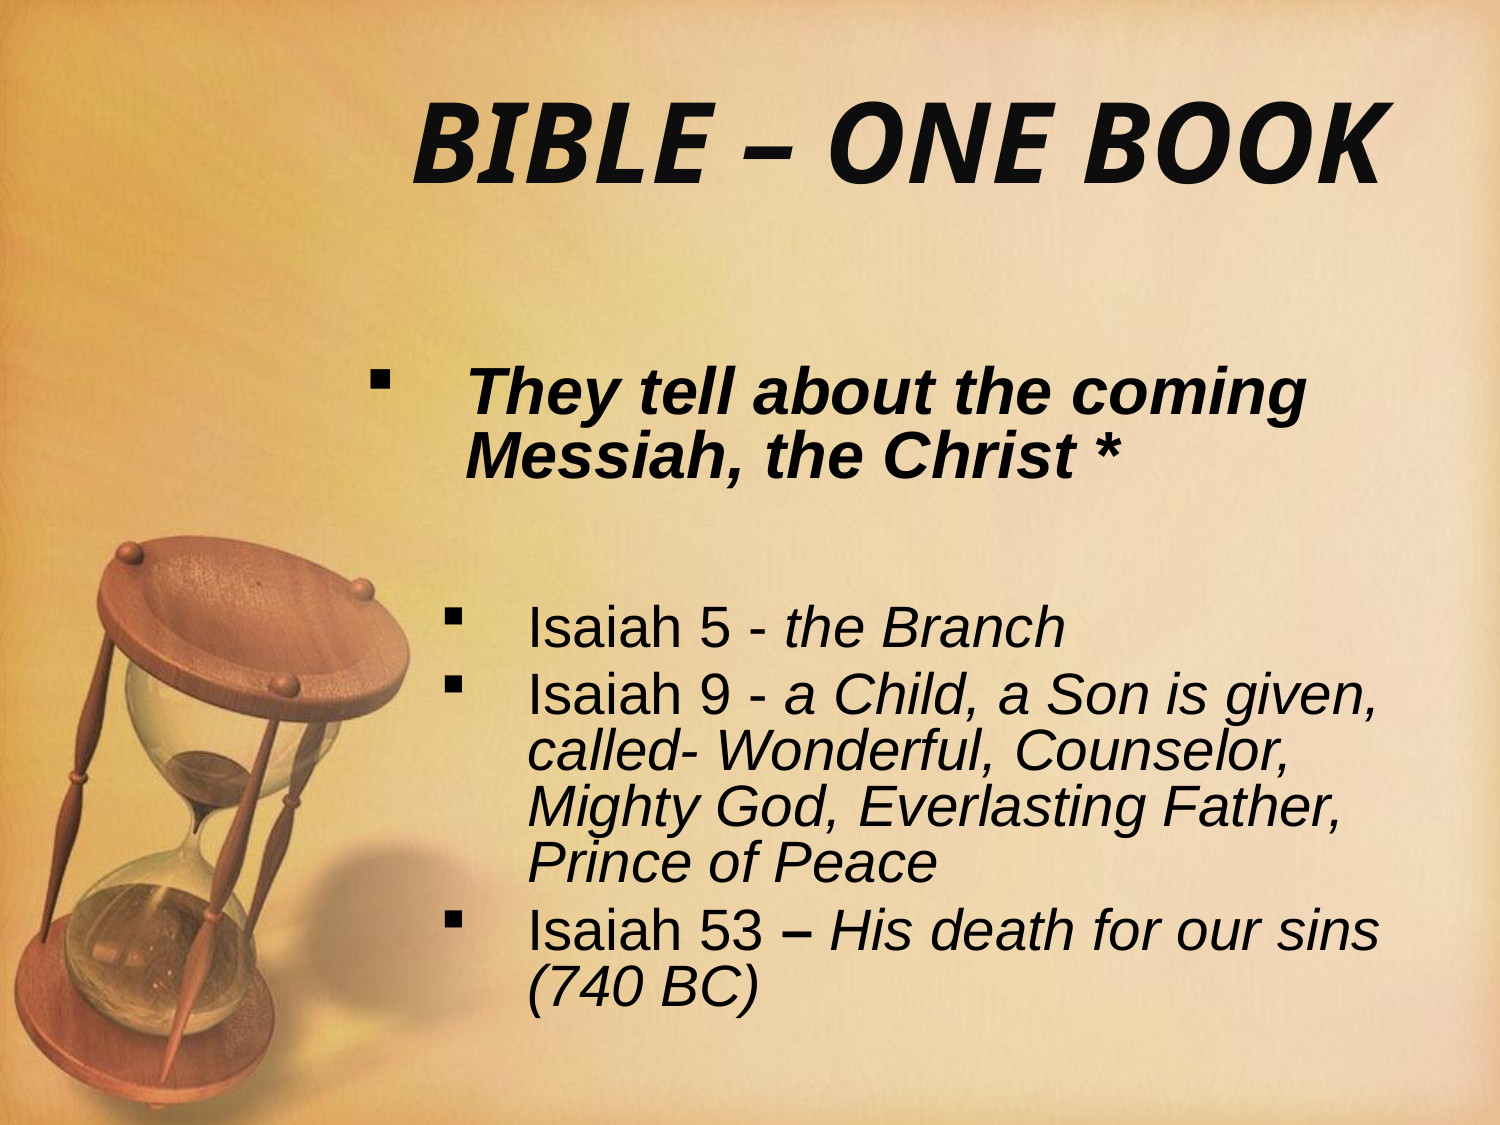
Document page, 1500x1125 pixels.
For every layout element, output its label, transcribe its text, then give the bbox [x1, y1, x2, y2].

list They tell about the coming Messiah, the Christ * Isaiah 5 - the Branch Isaiah 9 - a Child, a Son is given, called- Wonderful, Counselor, Mighty God, Everlasting Father, Prince of Peace Isaiah 53 – His death for our sins (740 BC) [350, 262, 1484, 1005]
title BIBLE – ONE BOOK [395, 45, 1484, 233]
picture [0, 0, 1500, 1125]
